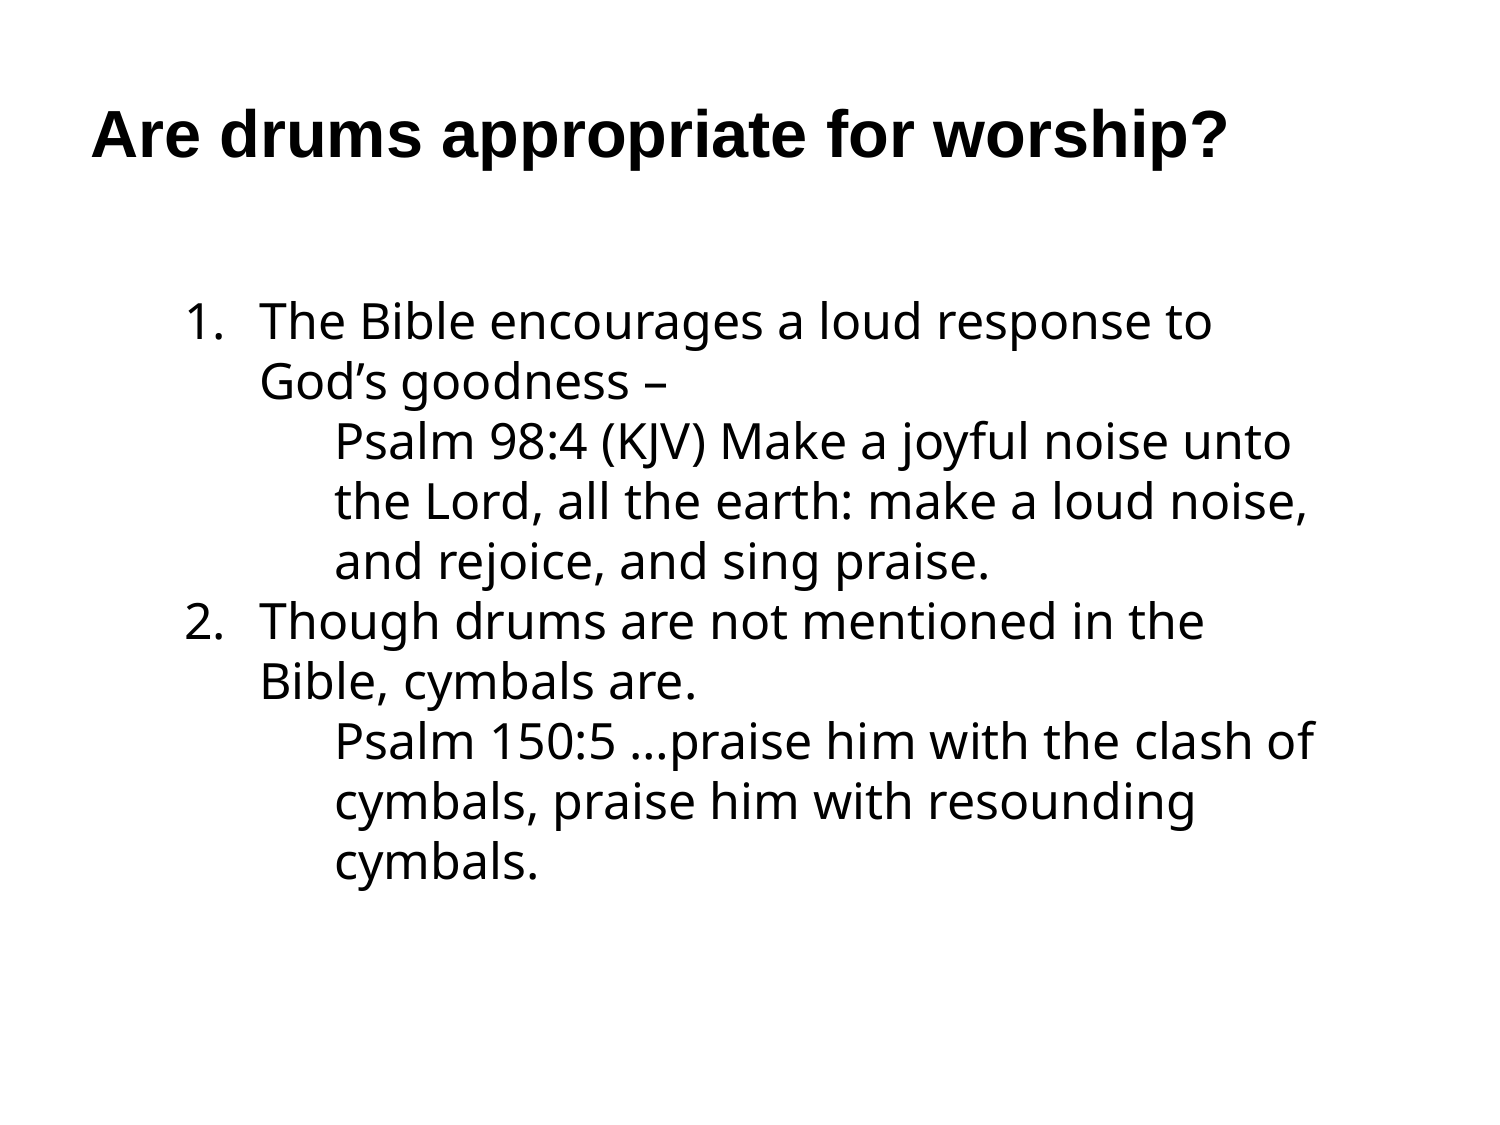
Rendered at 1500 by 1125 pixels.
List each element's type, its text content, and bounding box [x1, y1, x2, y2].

text_box Are drums appropriate for worship? [75, 71, 1401, 269]
text_box The Bible encourages a loud response to God’s goodness – Psalm 98:4 (KJV) Make a joyful noise unto the Lord, all the earth: make a loud noise, and rejoice, and sing praise. Though drums are not mentioned in the Bible, cymbals are. Psalm 150:5 …praise him with the clash of cymbals, praise him with resounding cymbals. [169, 281, 1359, 897]
